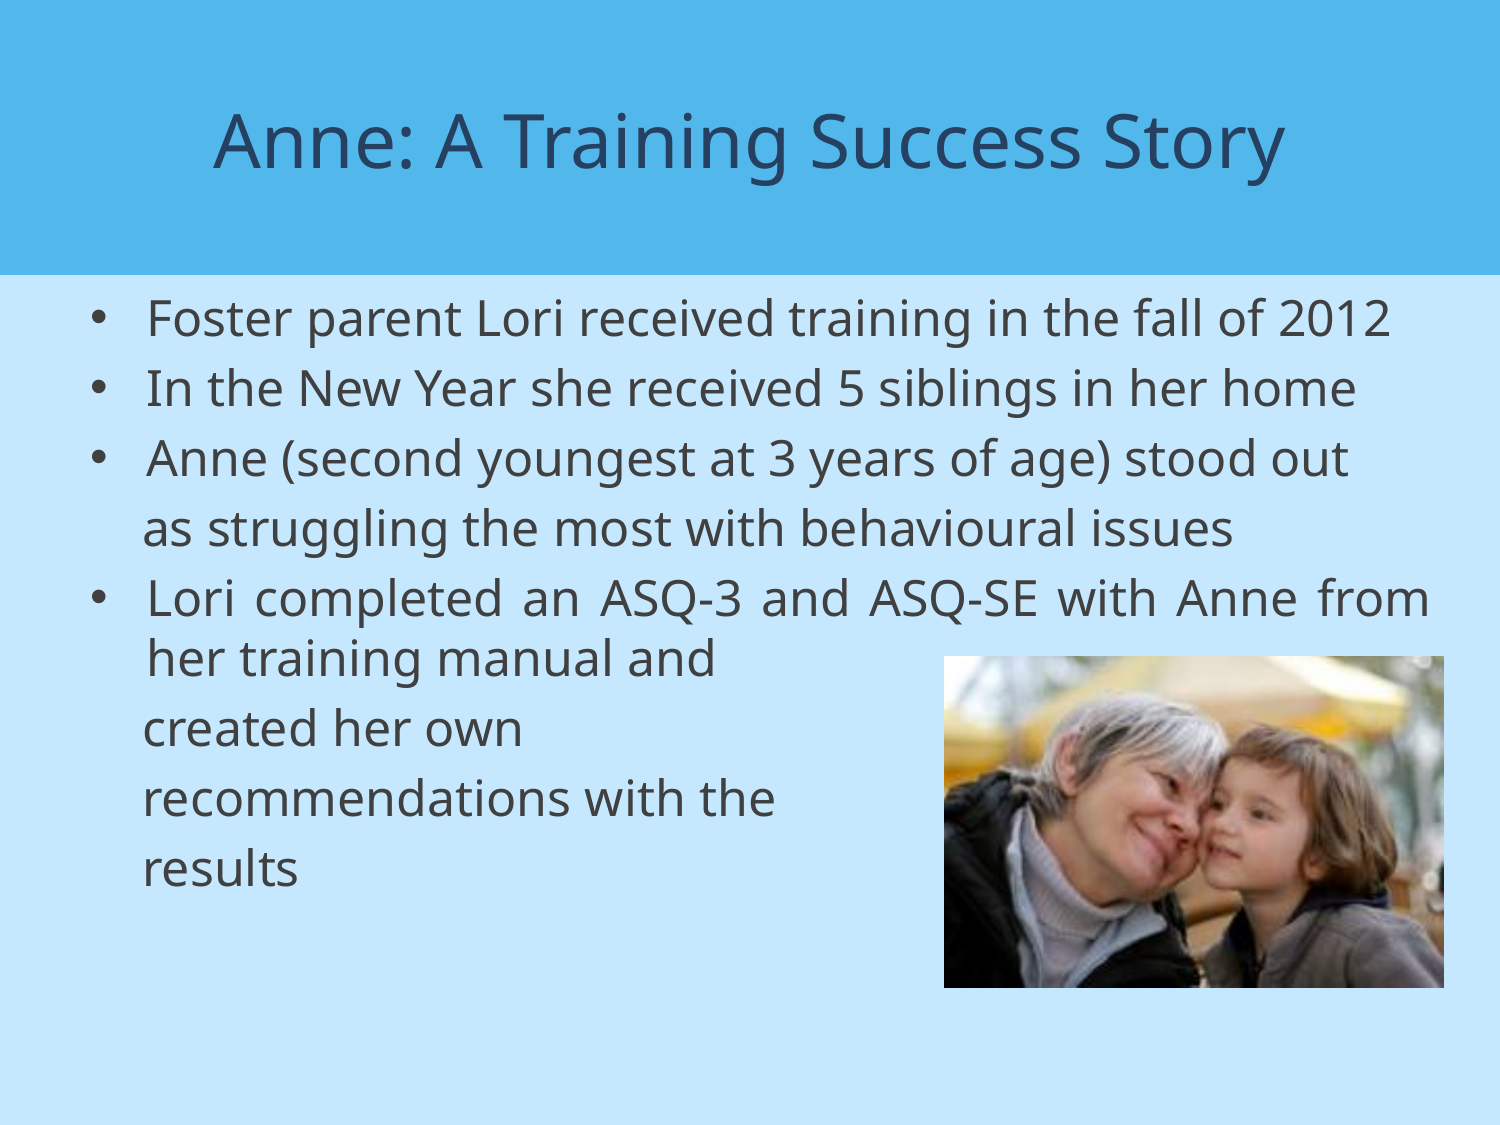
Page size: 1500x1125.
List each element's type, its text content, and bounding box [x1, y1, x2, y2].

list Foster parent Lori received training in the fall of 2012 In the New Year she received 5 siblings in her home Anne (second youngest at 3 years of age) stood out as struggling the most with behavioural issues Lori completed an ASQ-3 and ASQ-SE with Anne from her training manual and created her own recommendations with the results [74, 278, 1448, 1059]
title Anne: A Training Success Story [74, 44, 1426, 233]
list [943, 656, 1445, 989]
